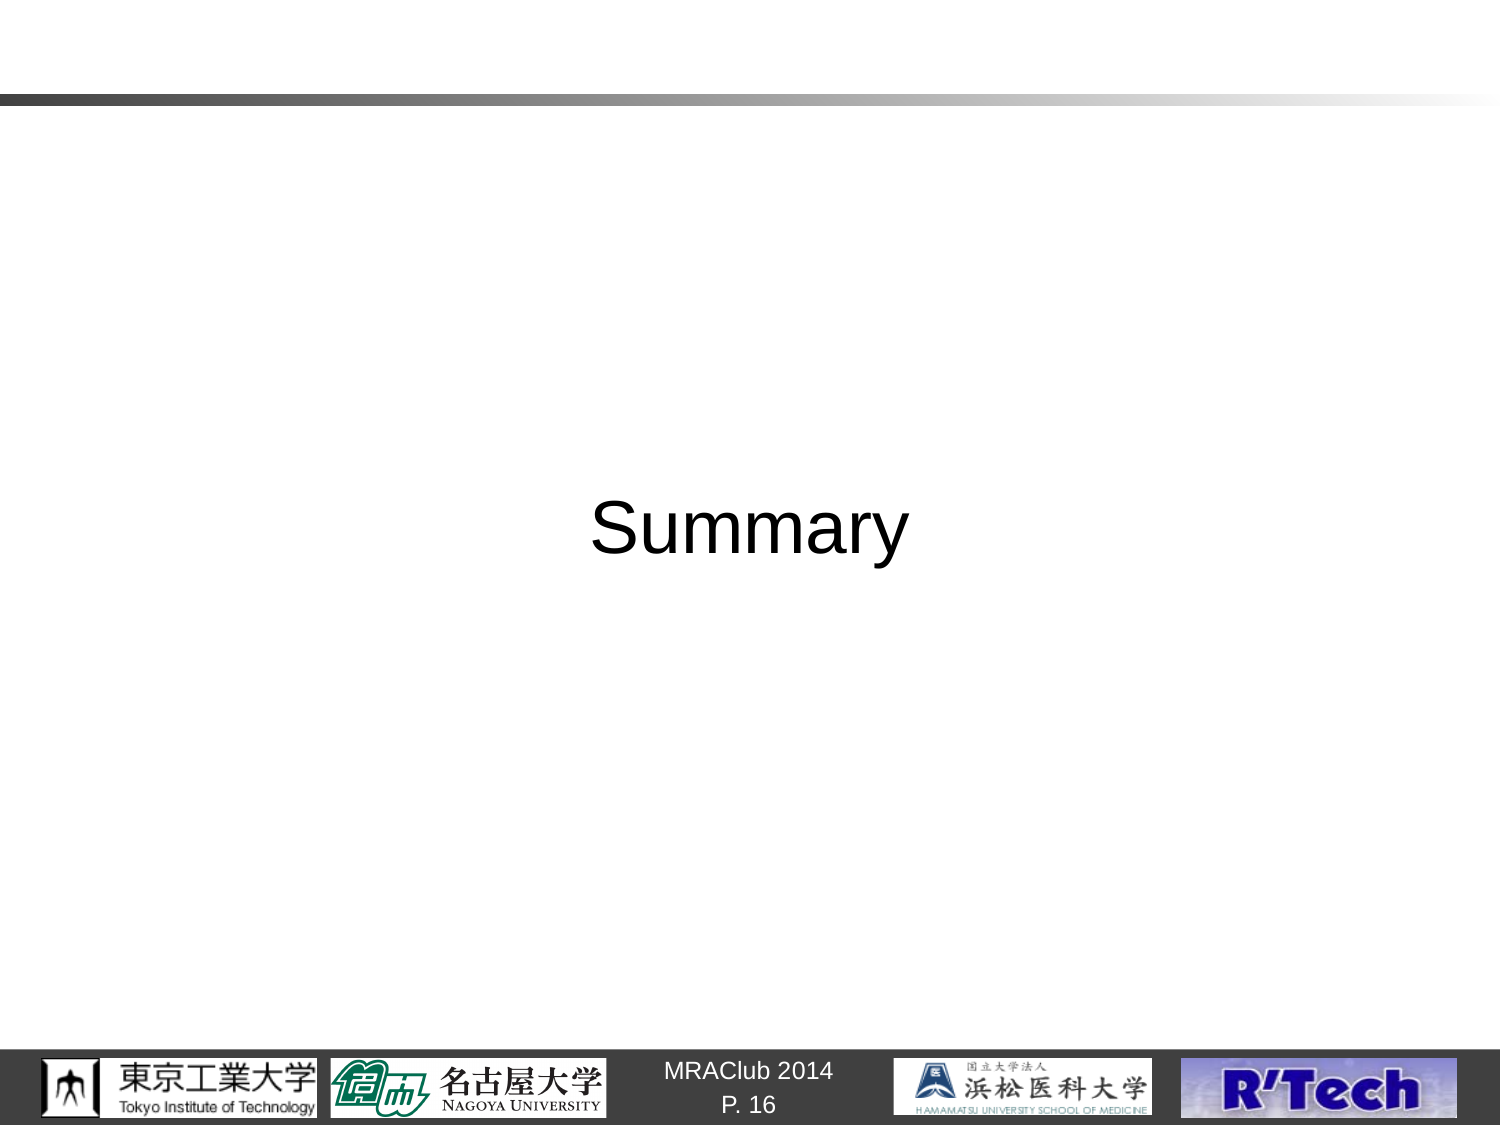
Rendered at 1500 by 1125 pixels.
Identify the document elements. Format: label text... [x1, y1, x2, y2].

picture [1181, 1058, 1457, 1118]
picture [893, 1058, 1152, 1115]
picture [41, 1058, 317, 1118]
list Summary [41, 102, 1459, 1050]
picture [330, 1058, 607, 1118]
slide_number P. 16 [662, 1087, 836, 1120]
